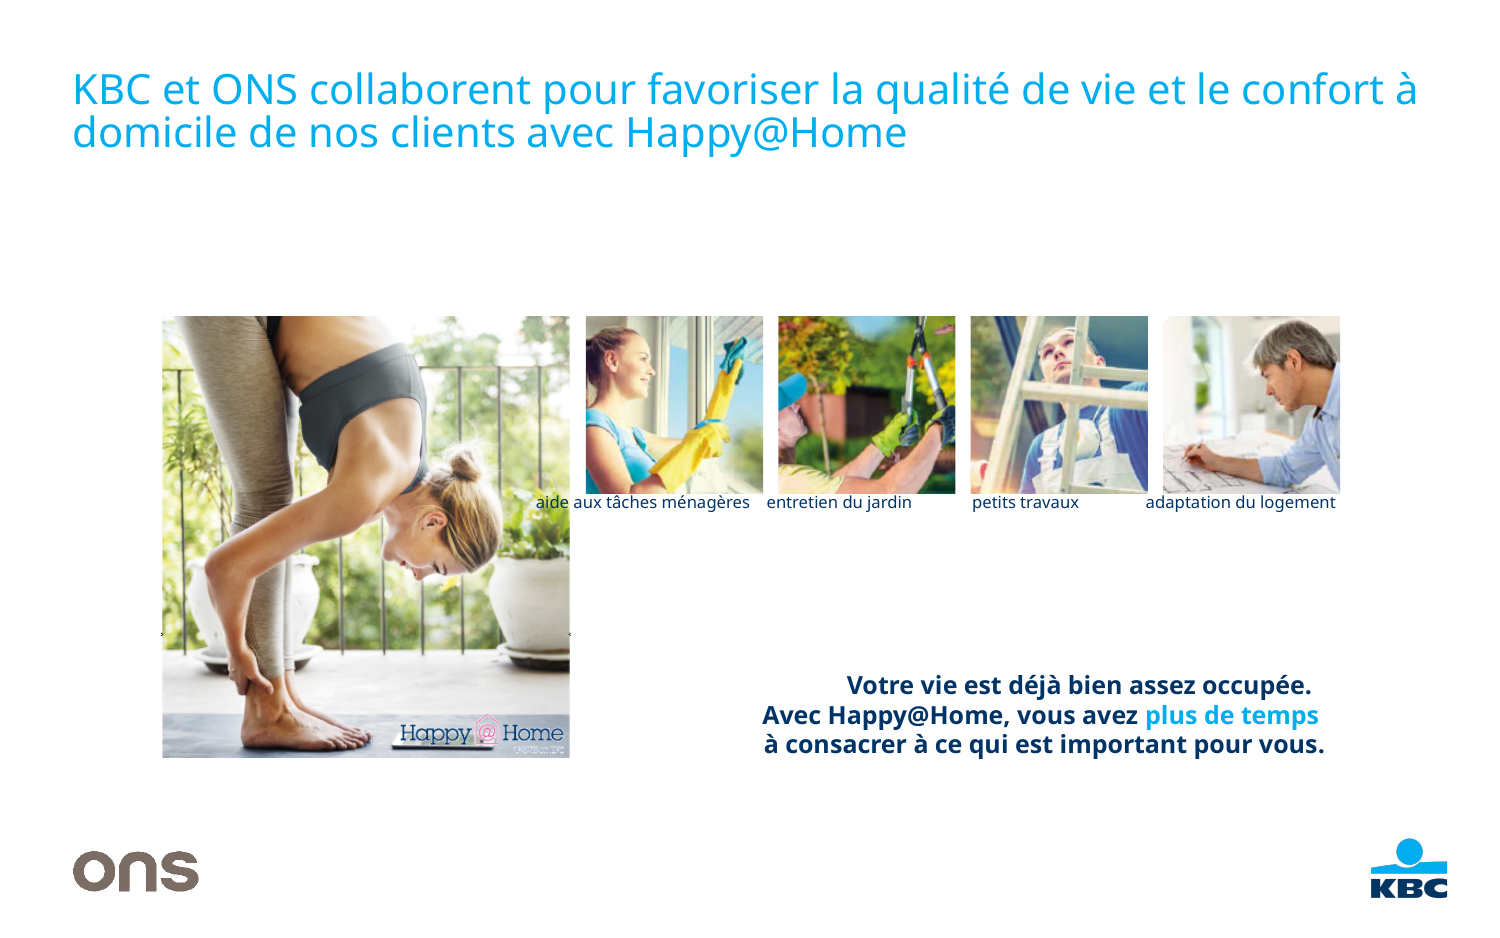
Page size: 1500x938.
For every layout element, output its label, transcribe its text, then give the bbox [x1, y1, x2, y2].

picture [72, 850, 199, 892]
text_box aide aux tâches ménagères [576, 484, 766, 519]
picture [970, 316, 1149, 494]
text_box Votre vie est déjà bien assez occupée. Avec Happy@Home, vous avez plus de temps à consacrer à ce qui est important pour vous. [571, 661, 1341, 767]
picture [1162, 316, 1341, 494]
picture [778, 316, 956, 494]
text_box adaptation du logement [1145, 484, 1351, 519]
text_box petits travaux [972, 501, 1095, 519]
title KBC et ONS collaborent pour favoriser la qualité de vie et le confort à domicile de nos clients avec Happy@Home [72, 63, 1471, 158]
picture [585, 316, 764, 494]
text_box entretien du jardin [766, 484, 928, 519]
picture [160, 316, 571, 761]
